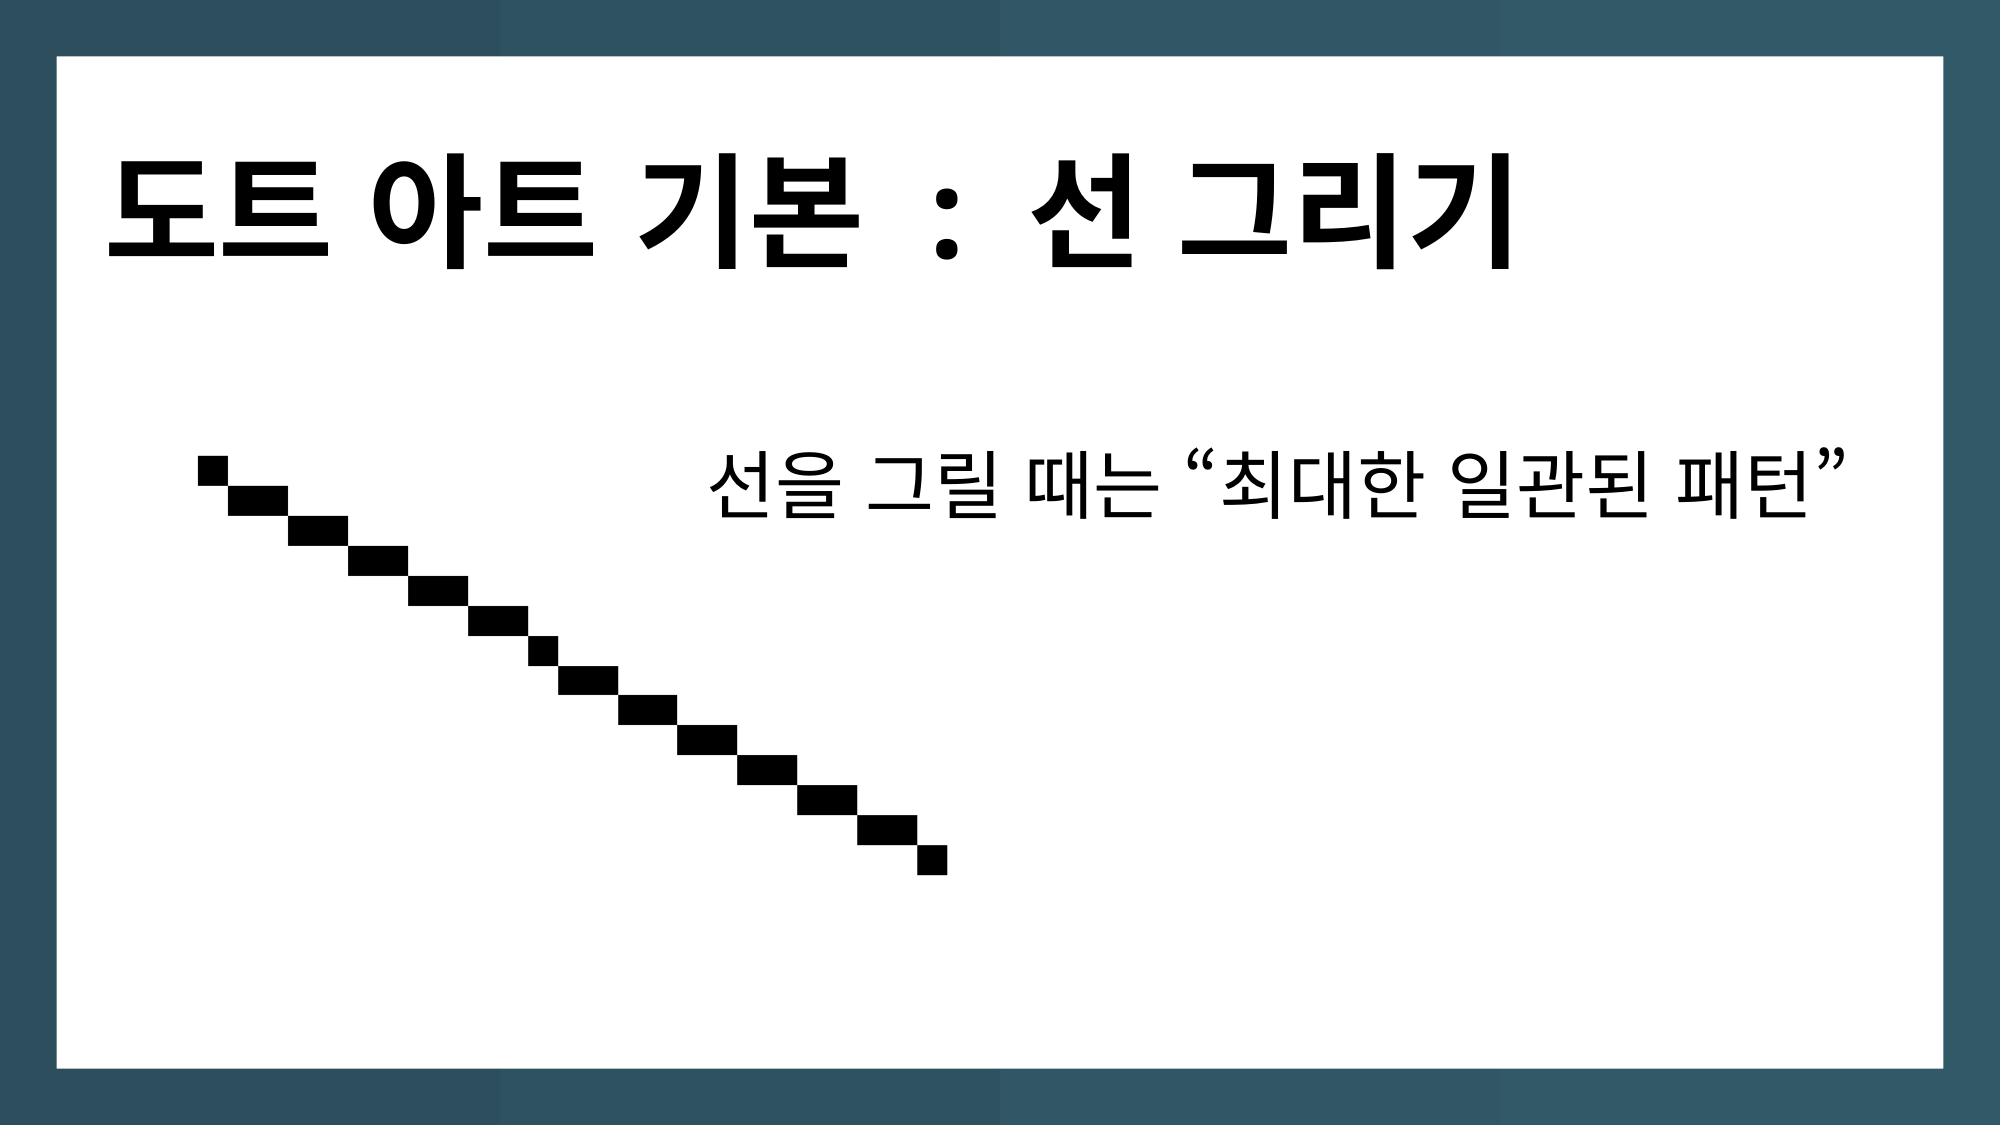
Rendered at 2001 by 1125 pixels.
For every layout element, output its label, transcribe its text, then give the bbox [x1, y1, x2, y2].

text_box [499, 0, 999, 57]
text_box [499, 1068, 999, 1125]
text_box 도트 아트 기본 : 선 그리기 [89, 126, 1538, 292]
text_box [1499, 0, 2000, 1125]
picture [168, 437, 964, 894]
text_box [999, 1068, 1499, 1125]
text_box [0, 0, 499, 1125]
text_box [999, 0, 1499, 57]
text_box 선을 그릴 때는 “최대한 일관된 패턴” [692, 431, 1865, 537]
